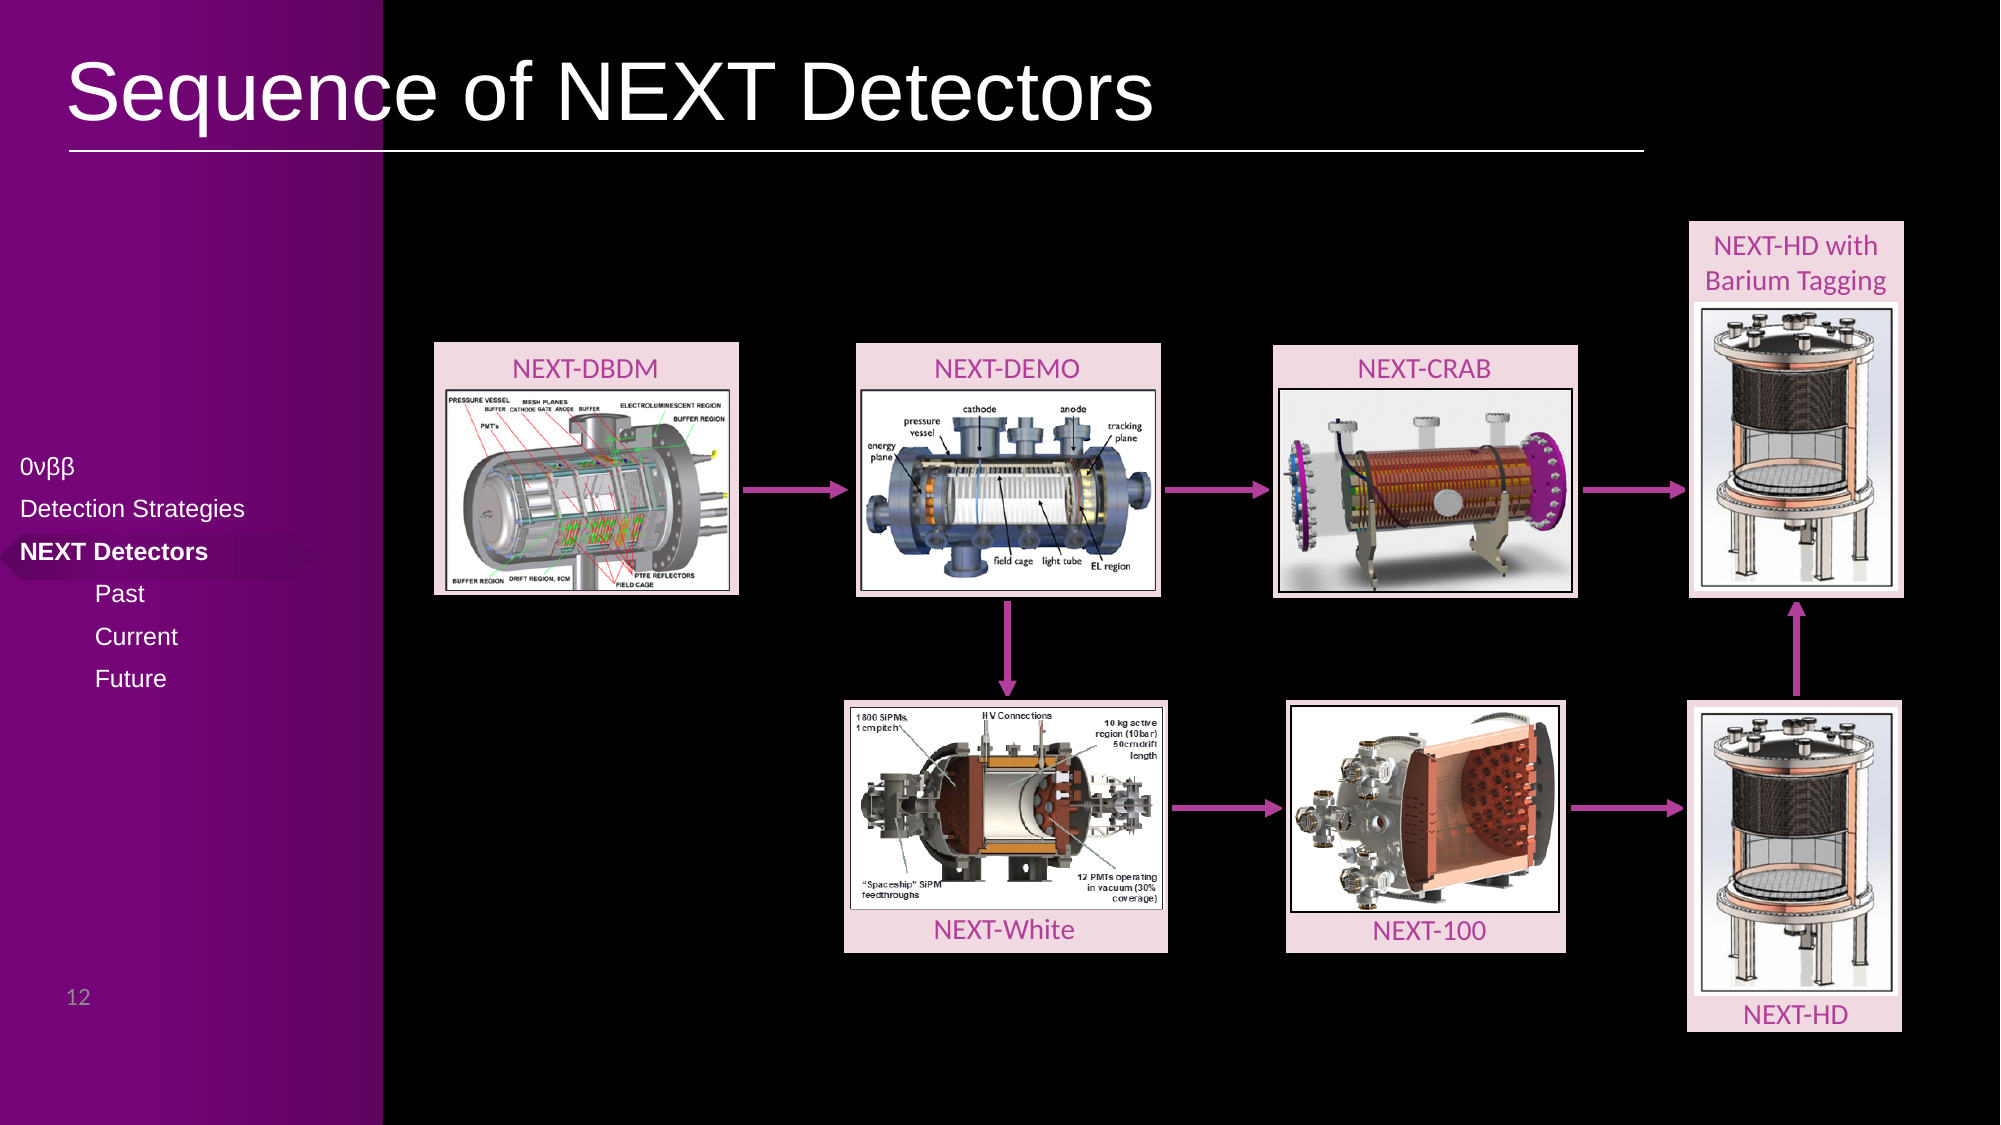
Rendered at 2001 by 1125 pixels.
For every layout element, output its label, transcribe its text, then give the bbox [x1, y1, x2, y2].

text_box NEXT-HD [1652, 989, 1940, 1051]
picture [860, 389, 1156, 591]
picture [1694, 707, 1898, 996]
picture [445, 389, 730, 591]
text_box [1152, 341, 1164, 489]
picture [1279, 389, 1571, 591]
text_box Sequence of NEXT Detectors [50, 0, 1776, 202]
text_box [431, 340, 741, 598]
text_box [0, 534, 315, 581]
picture [850, 707, 1165, 910]
picture [1292, 707, 1559, 912]
text_box 12 [50, 964, 501, 1025]
picture [1694, 302, 1898, 591]
text_box [842, 697, 1171, 955]
text_box [854, 341, 1007, 599]
text_box NEXT-DBDM [442, 328, 730, 390]
text_box [1008, 490, 1164, 599]
text_box NEXT-White [860, 910, 1148, 967]
text_box [0, 0, 383, 1125]
text_box NEXT-CRAB [1281, 328, 1569, 389]
text_box [1283, 697, 1569, 955]
text_box NEXT-DEMO [863, 328, 1152, 389]
text_box 0νββ Detection Strategies NEXT Detectors Past Current Future [5, 336, 331, 807]
text_box [1684, 697, 1796, 989]
text_box [1797, 697, 1905, 989]
text_box [1686, 218, 1907, 600]
text_box NEXT-100 [1285, 905, 1574, 968]
text_box [1271, 342, 1581, 601]
text_box NEXT-HD with Barium Tagging [1698, 214, 1894, 302]
